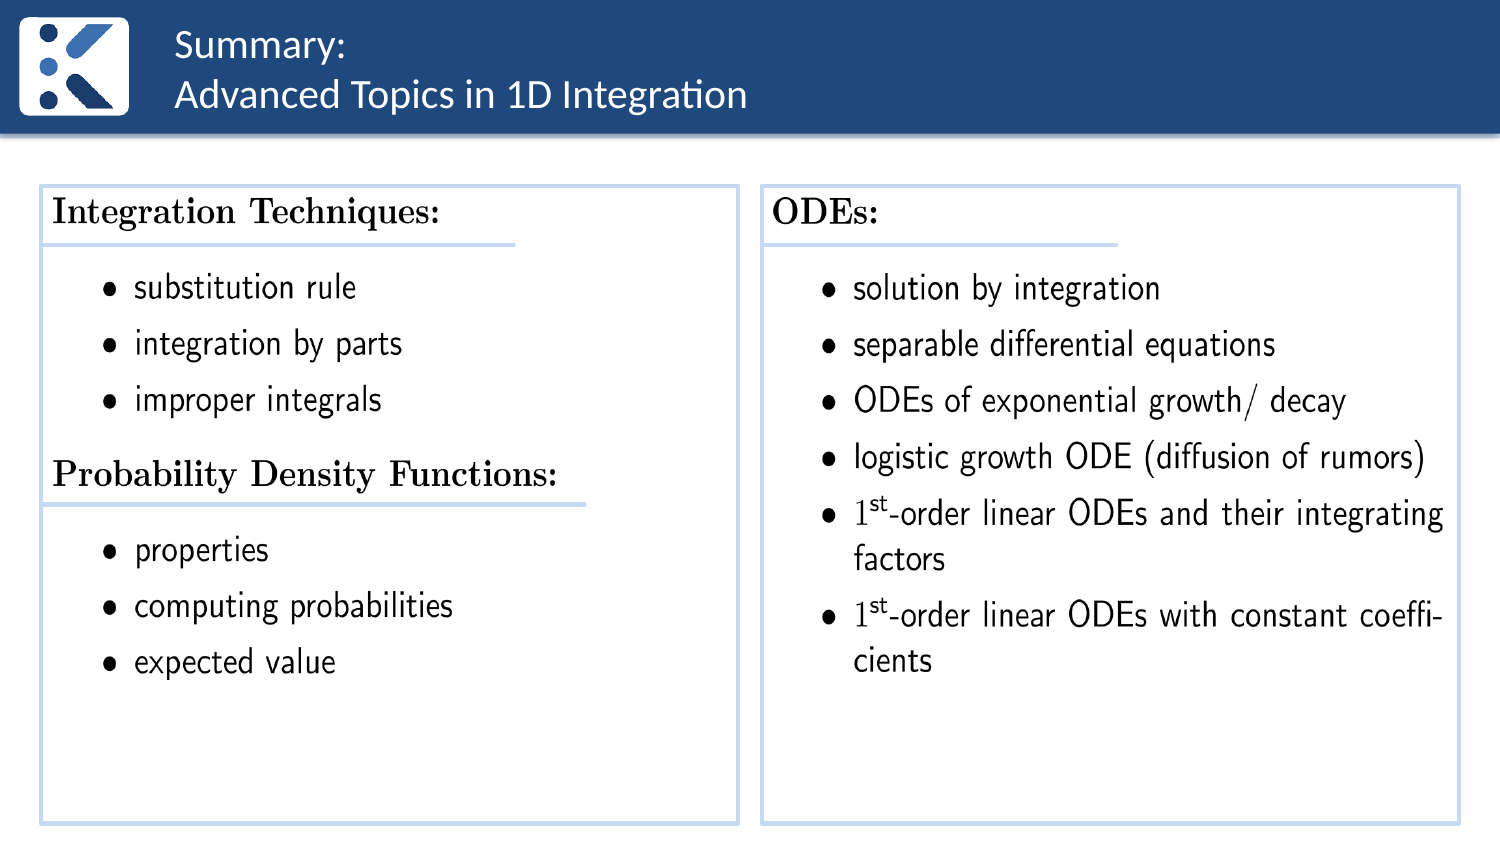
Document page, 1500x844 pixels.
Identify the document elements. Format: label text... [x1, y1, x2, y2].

text_box [760, 184, 1461, 826]
title Summary: Advanced Topics in 1D Integration [159, 8, 1483, 126]
picture [52, 197, 555, 504]
picture [27, 18, 122, 115]
text_box [39, 184, 740, 826]
picture [773, 197, 1443, 672]
picture [52, 505, 555, 681]
